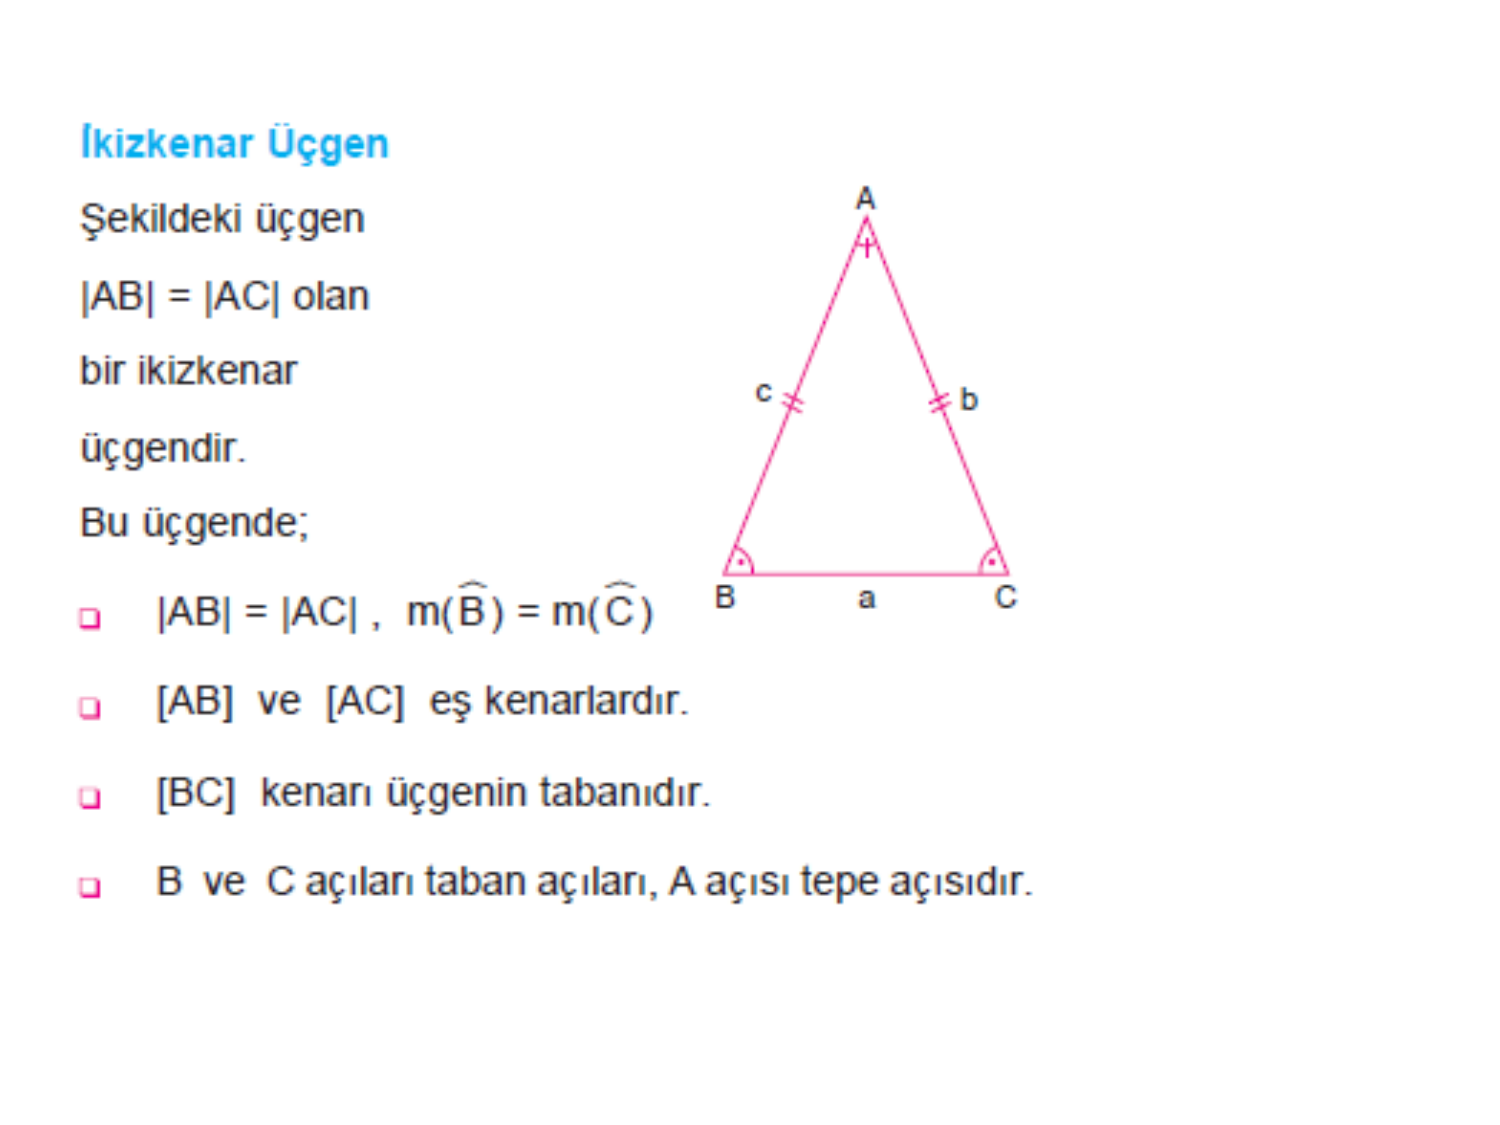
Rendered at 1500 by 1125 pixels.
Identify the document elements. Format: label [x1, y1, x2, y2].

picture [34, 81, 1079, 960]
